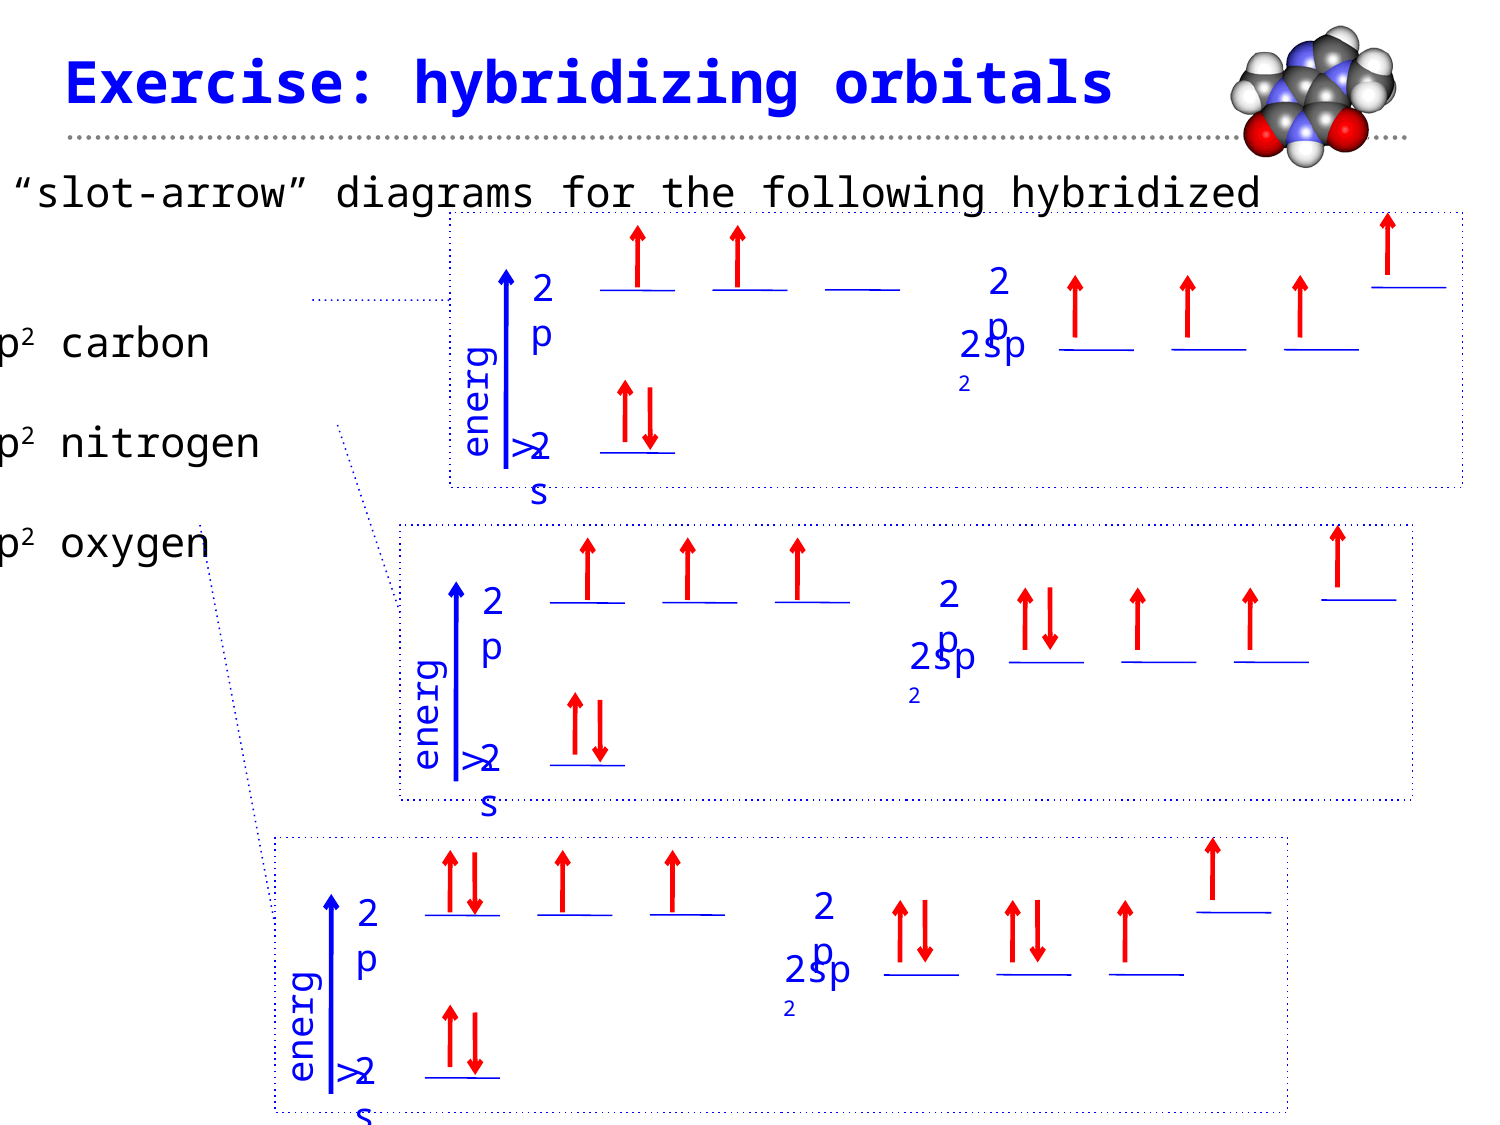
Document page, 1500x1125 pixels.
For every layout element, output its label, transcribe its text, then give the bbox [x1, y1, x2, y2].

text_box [199, 524, 1288, 1113]
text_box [312, 212, 1463, 488]
picture [1226, 24, 1401, 169]
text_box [337, 424, 1413, 801]
text_box Write “slot-arrow” diagrams for the following hybridized atoms: sp2 carbon sp2 nitrogen sp2 oxygen [0, 158, 1449, 524]
text_box Exercise: hybridizing orbitals [50, 37, 1221, 123]
